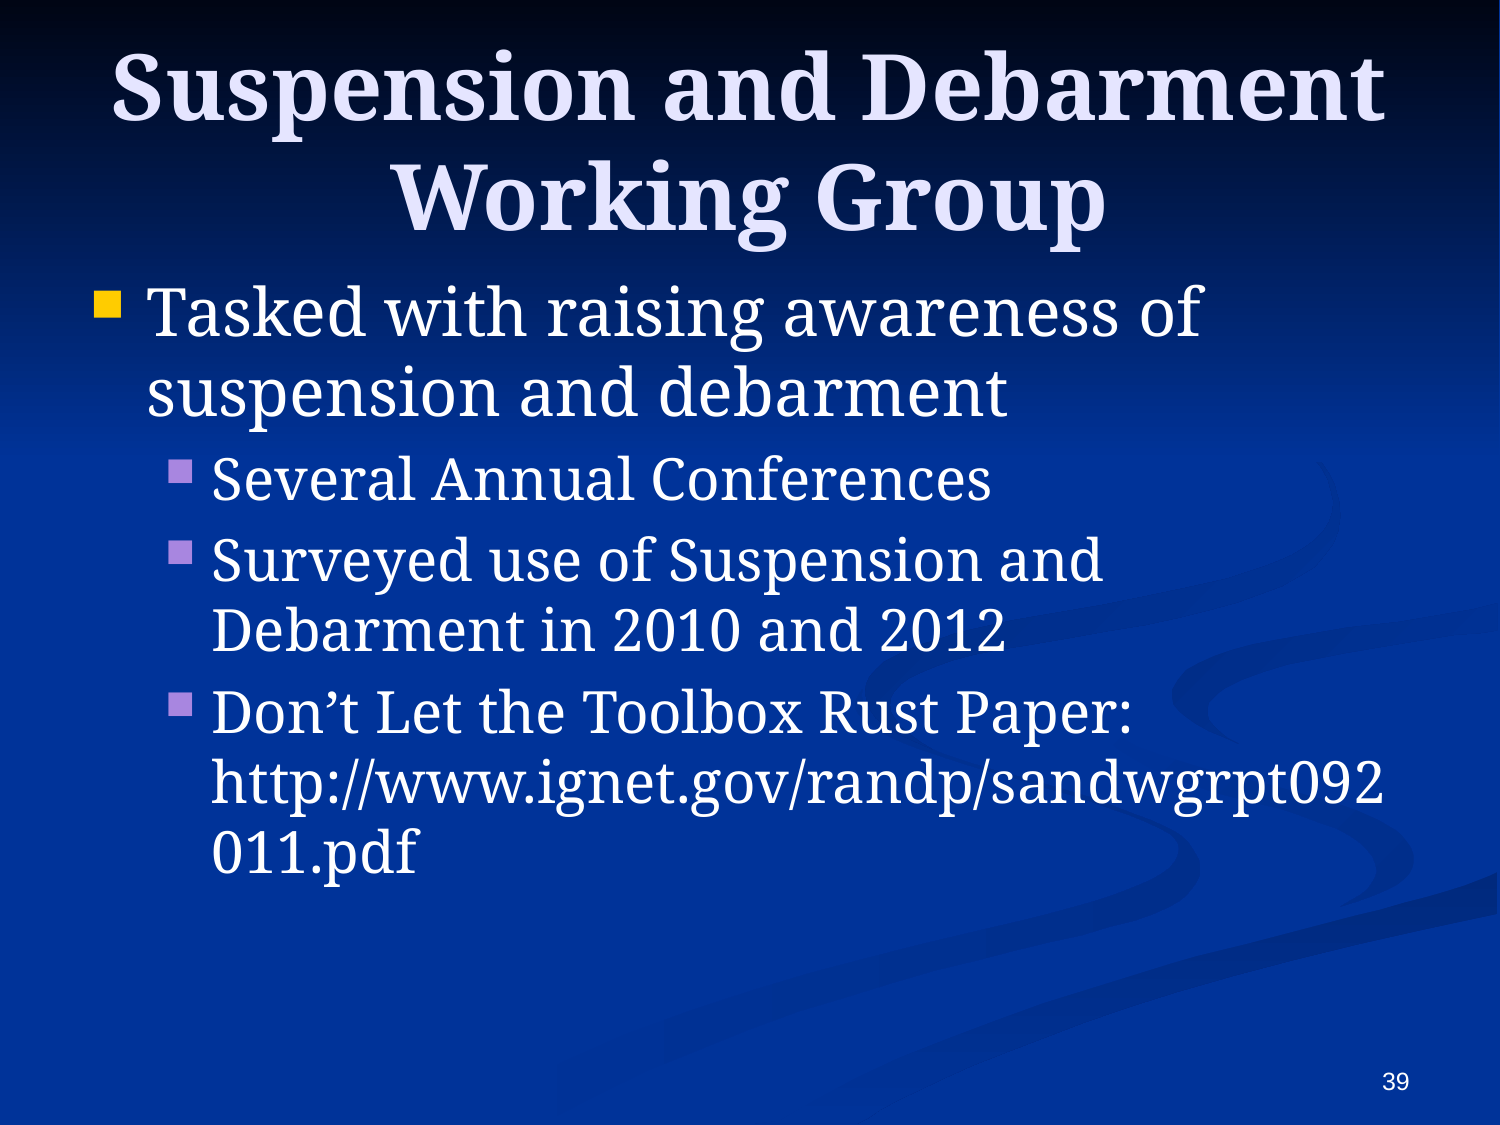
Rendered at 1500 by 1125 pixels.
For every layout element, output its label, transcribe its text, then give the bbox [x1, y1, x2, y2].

slide_number 39 [1074, 1024, 1426, 1104]
title Suspension and Debarment Working Group [74, 44, 1426, 233]
list Tasked with raising awareness of suspension and debarment Several Annual Conferences Surveyed use of Suspension and Debarment in 2010 and 2012 Don’t Let the Toolbox Rust Paper: http://www.ignet.gov/randp/sandwgrpt092011.pdf [74, 262, 1426, 1006]
